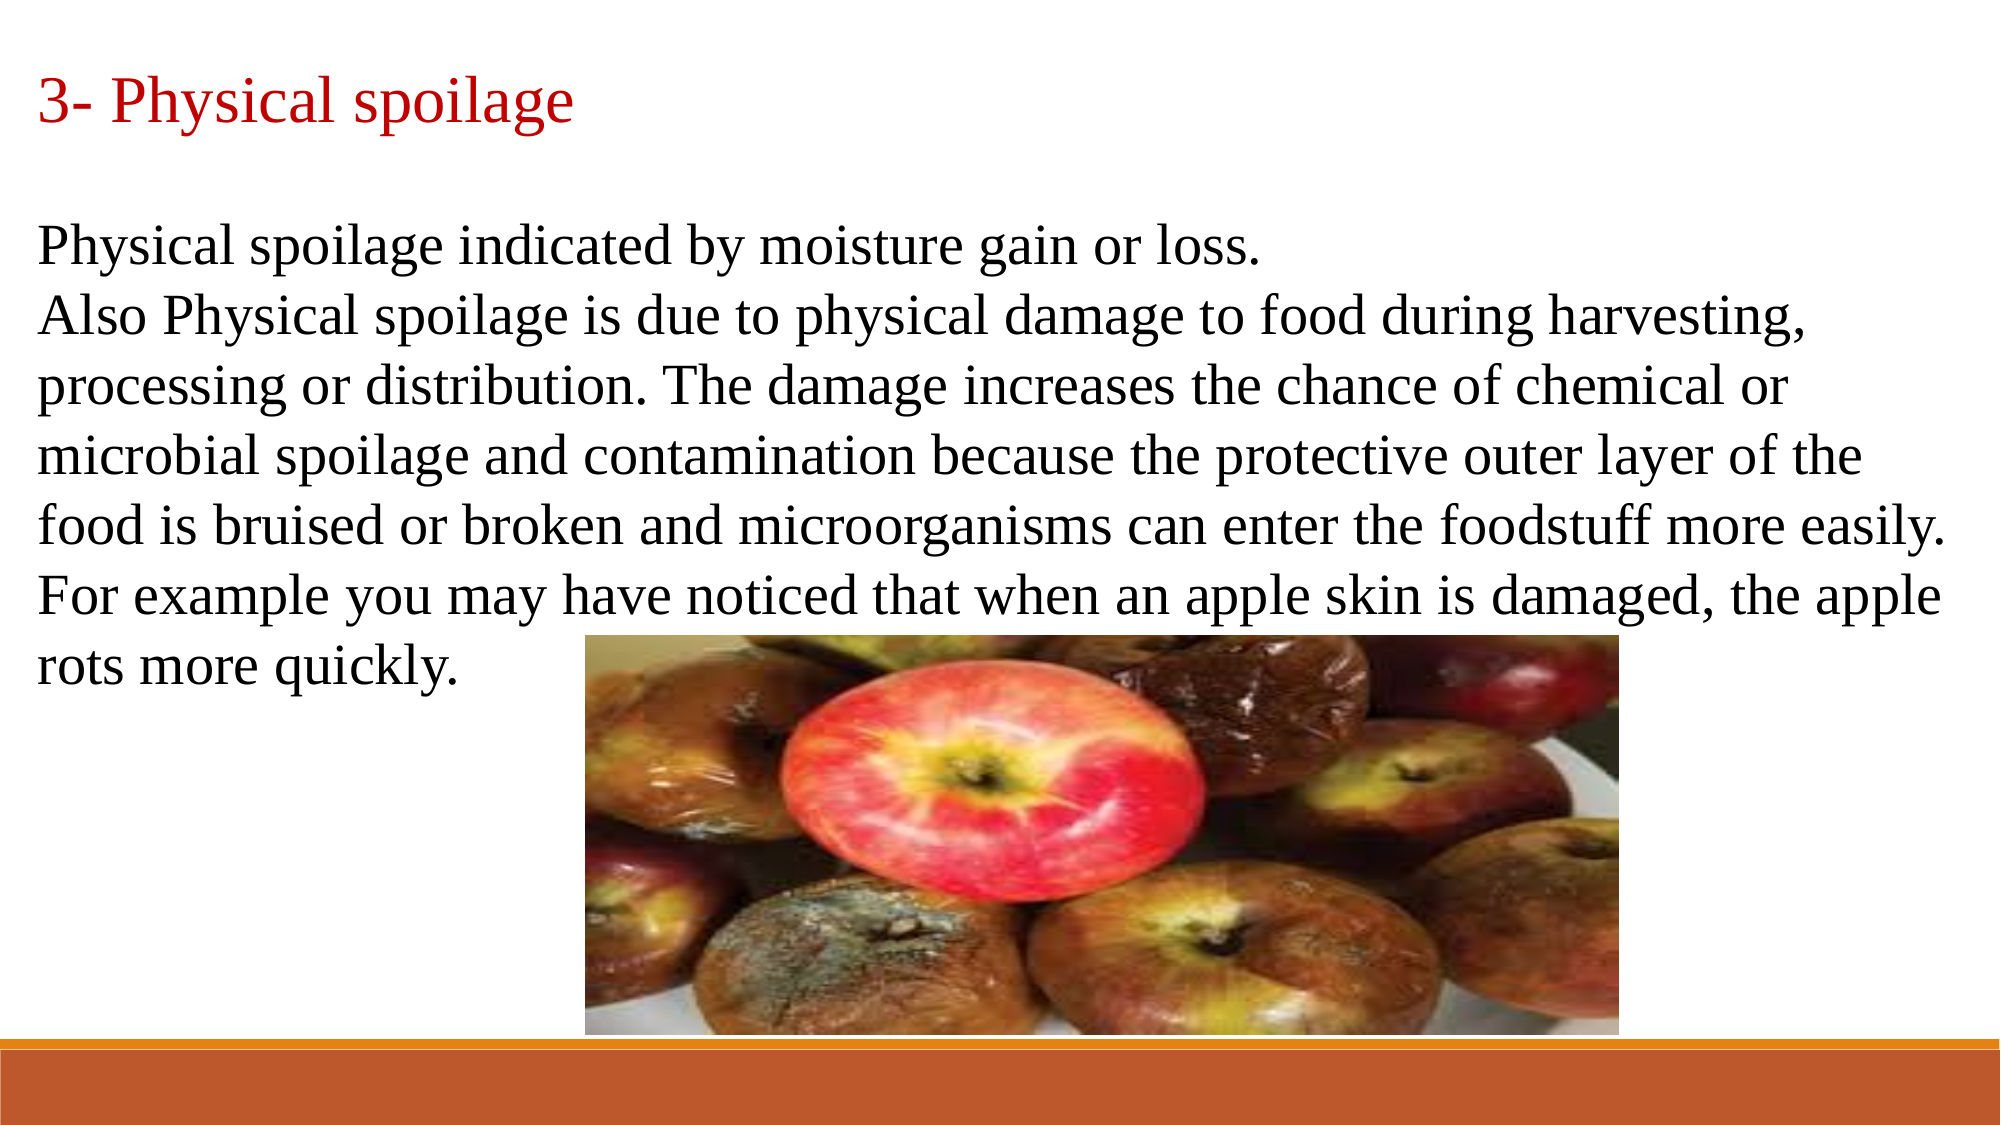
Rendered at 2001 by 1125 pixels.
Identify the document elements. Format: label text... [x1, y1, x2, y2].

text_box 3- Physical spoilage Physical spoilage indicated by moisture gain or loss. Also Physical spoilage is due to physical damage to food during harvesting, processing or distribution. The damage increases the chance of chemical or microbial spoilage and contamination because the protective outer layer of the food is bruised or broken and microorganisms can enter the foodstuff more easily. For example you may have noticed that when an apple skin is damaged, the apple rots more quickly. [23, 48, 1972, 774]
picture [584, 635, 1619, 1036]
